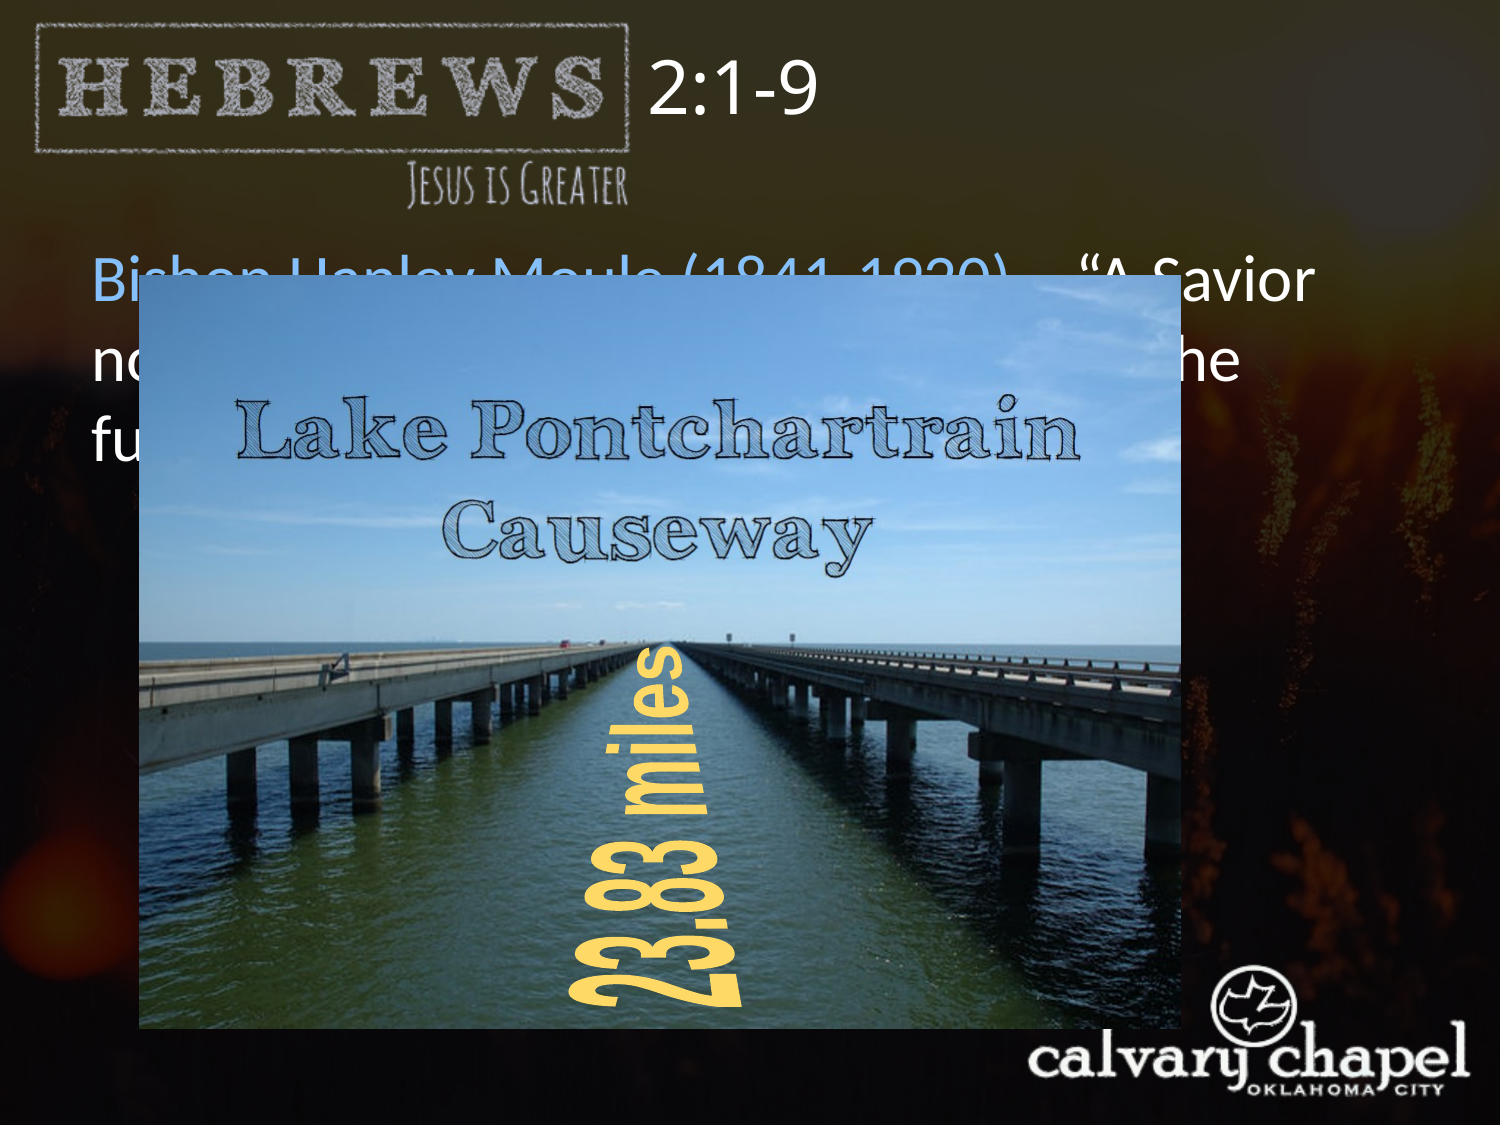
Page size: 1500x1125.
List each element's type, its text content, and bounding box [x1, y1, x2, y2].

text_box Bishop Hanley Moule (1841-1920) ~ “A Savior not quite God is like a bridge broken at the further end.” [76, 227, 1425, 482]
text_box 2:1-9 [632, 32, 1130, 138]
picture [0, 0, 1500, 1125]
